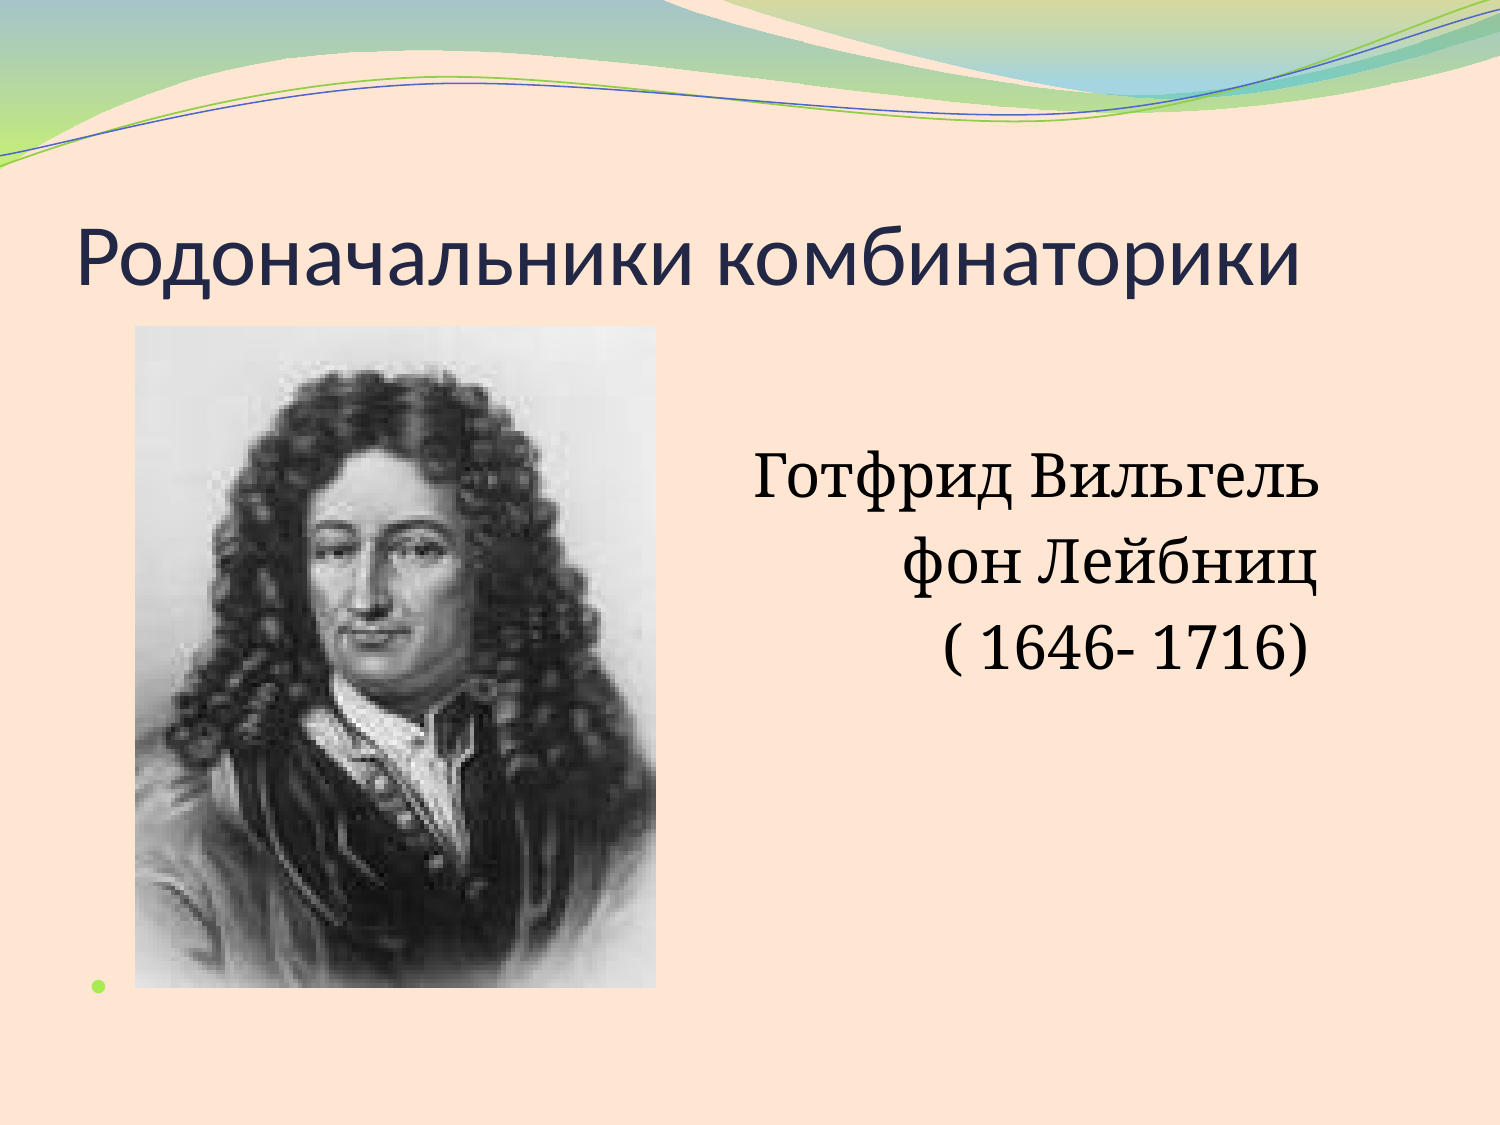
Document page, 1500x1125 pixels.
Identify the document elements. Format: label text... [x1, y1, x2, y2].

picture [135, 326, 656, 988]
title Родоначальники комбинаторики [75, 115, 1425, 303]
list Сколько существует пятизначных чисел на нечетных позициях которых стоят нечетные числа? Решение: Существует пять нечетных чисел: 1, 3, 5, 7, 9. Нечетные позиции: 1, 3, 5. 5 * 10 * 5 * 10 * 5 = 12500 вариантов Ответ: 12500 [128, 327, 661, 1000]
list Готфрид Вильгель фон Лейбниц ( 1646- 1716) [75, 317, 1425, 1038]
